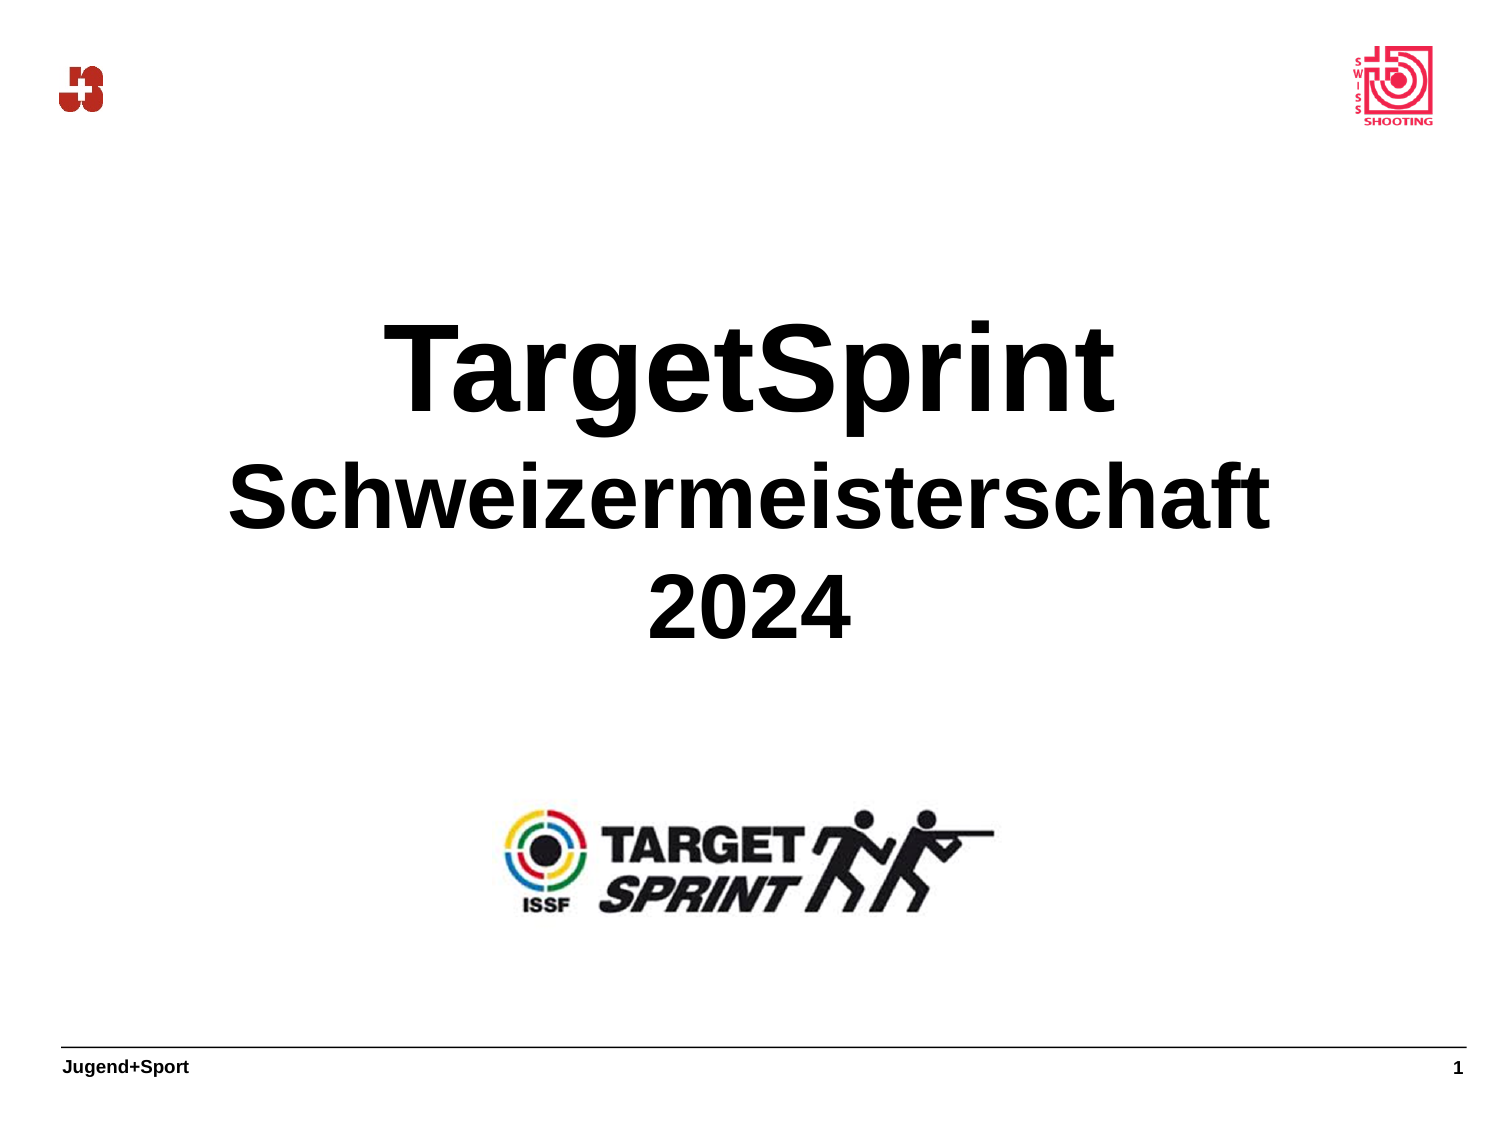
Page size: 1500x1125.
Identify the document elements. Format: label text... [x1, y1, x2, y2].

picture [492, 778, 1008, 950]
picture [1352, 46, 1433, 128]
picture [59, 66, 103, 112]
text_box TargetSprint Schweizermeisterschaft 2024 [154, 279, 1346, 665]
